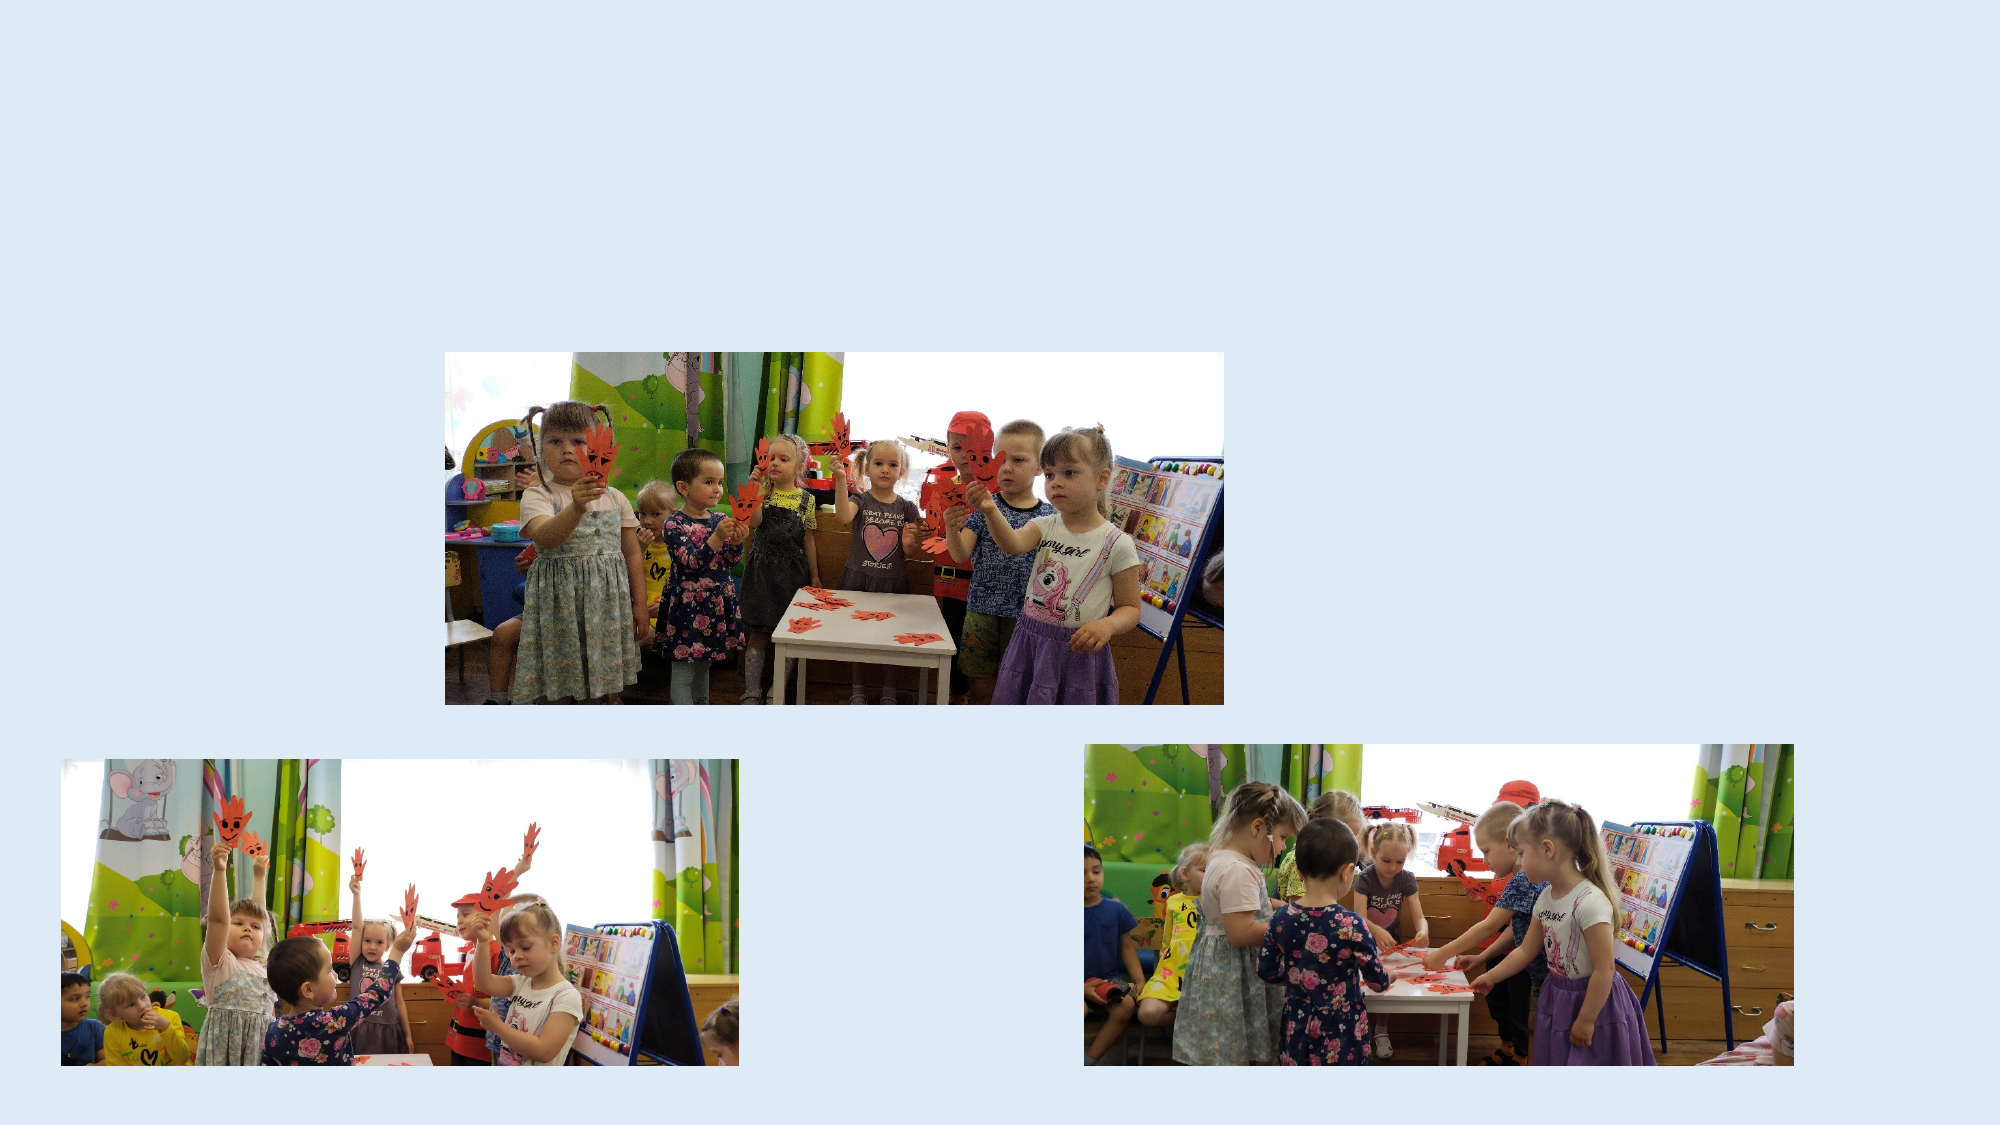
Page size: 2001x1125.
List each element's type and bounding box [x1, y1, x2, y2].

picture [1084, 744, 1794, 1066]
list [61, 759, 739, 1066]
picture [445, 352, 1224, 705]
